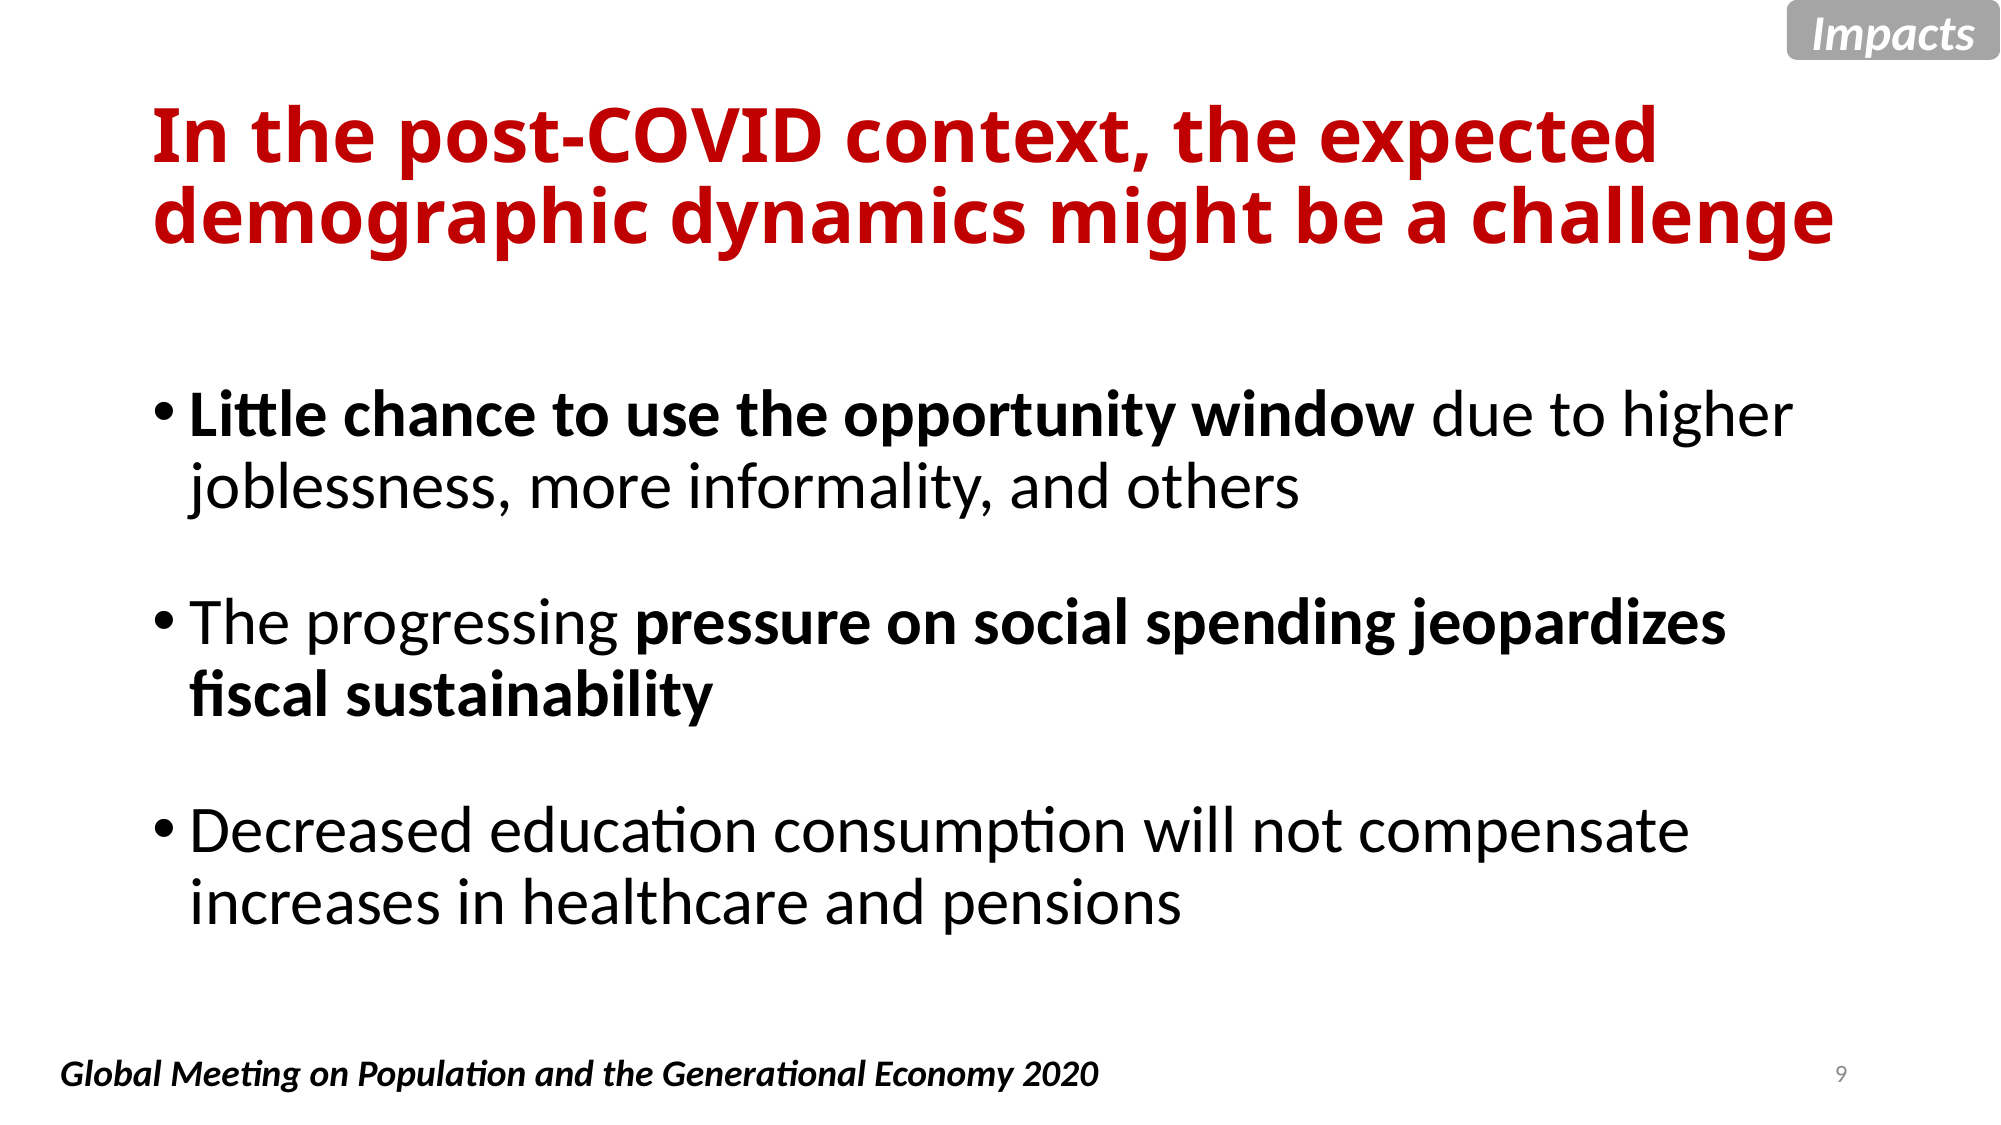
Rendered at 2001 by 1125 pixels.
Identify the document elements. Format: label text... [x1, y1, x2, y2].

title In the post-COVID context, the expected demographic dynamics might be a challenge [137, 69, 1863, 288]
text_box Global Meeting on Population and the Generational Economy 2020 [45, 1041, 1115, 1102]
slide_number 9 [1412, 1042, 1863, 1103]
text_box Impacts [1785, 0, 2000, 61]
list Little chance to use the opportunity window due to higher joblessness, more informality, and others The progressing pressure on social spending jeopardizes fiscal sustainability Decreased education consumption will not compensate increases in healthcare and pensions [137, 315, 1863, 1014]
